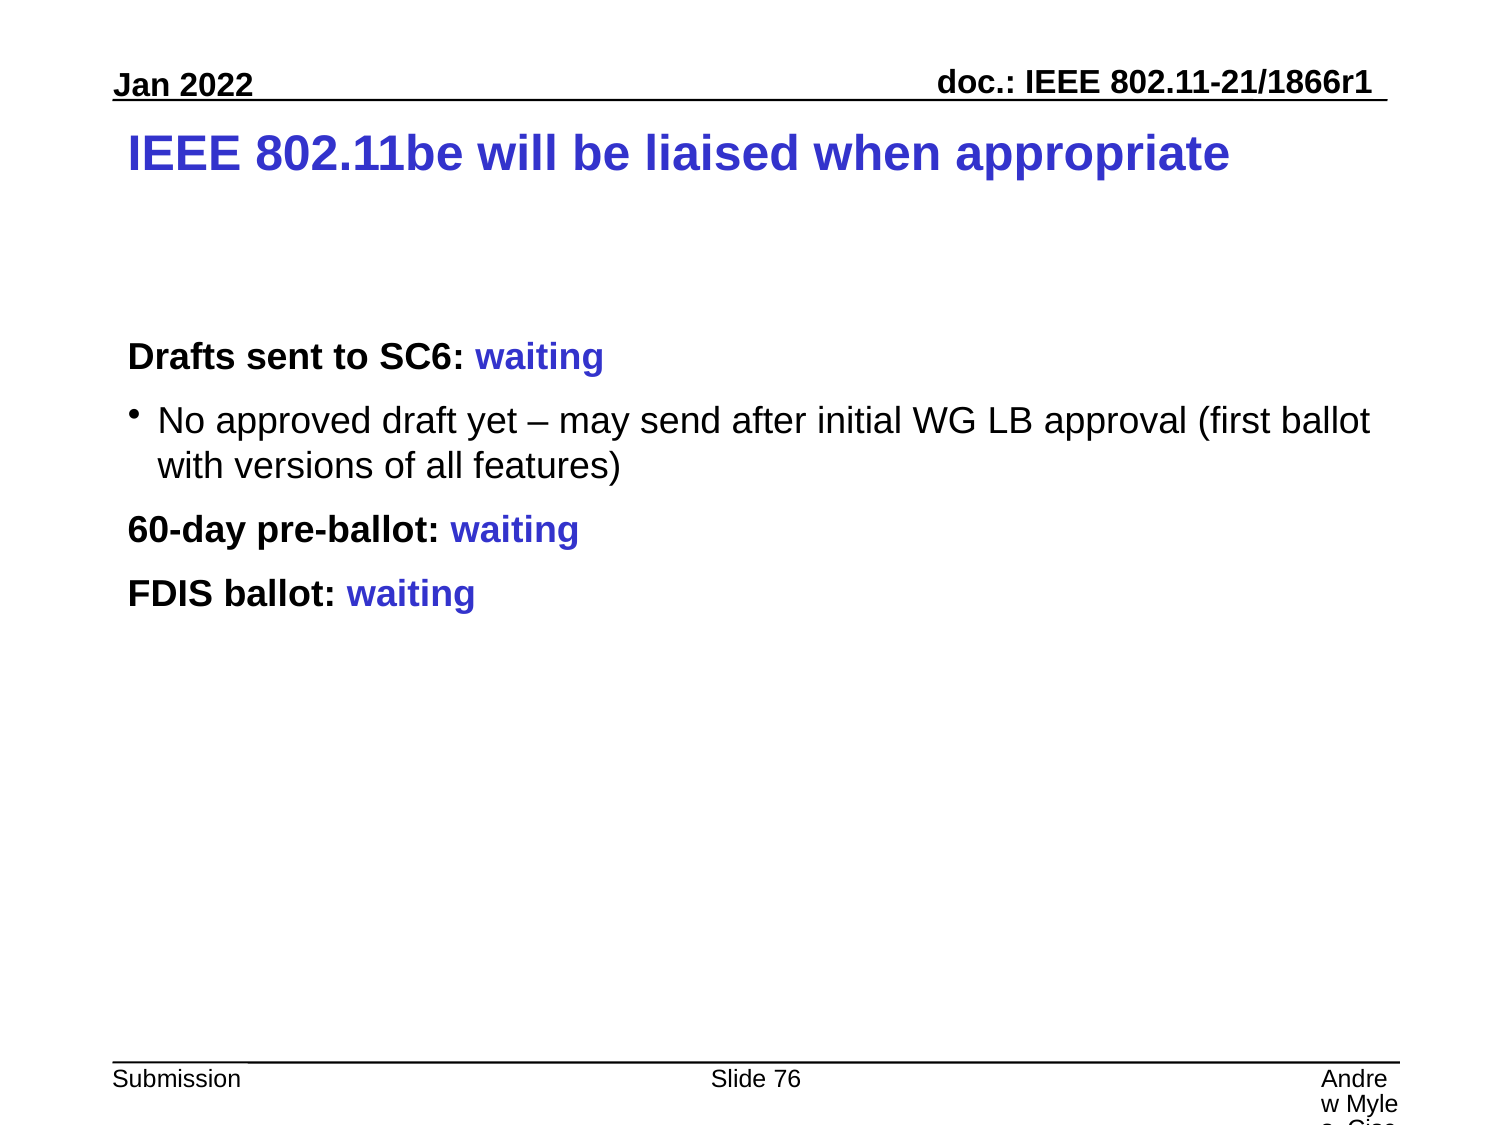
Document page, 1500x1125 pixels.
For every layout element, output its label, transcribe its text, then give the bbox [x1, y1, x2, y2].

slide_number Slide 76 [709, 1061, 803, 1093]
footer Andrew Myles, Cisco [1320, 1061, 1402, 1093]
title IEEE 802.11be will be liaised when appropriate [112, 112, 1388, 288]
list Drafts sent to SC6: waiting No approved draft yet – may send after initial WG LB approval (first ballot with versions of all features) 60-day pre-ballot: waiting FDIS ballot: waiting [112, 324, 1388, 1000]
